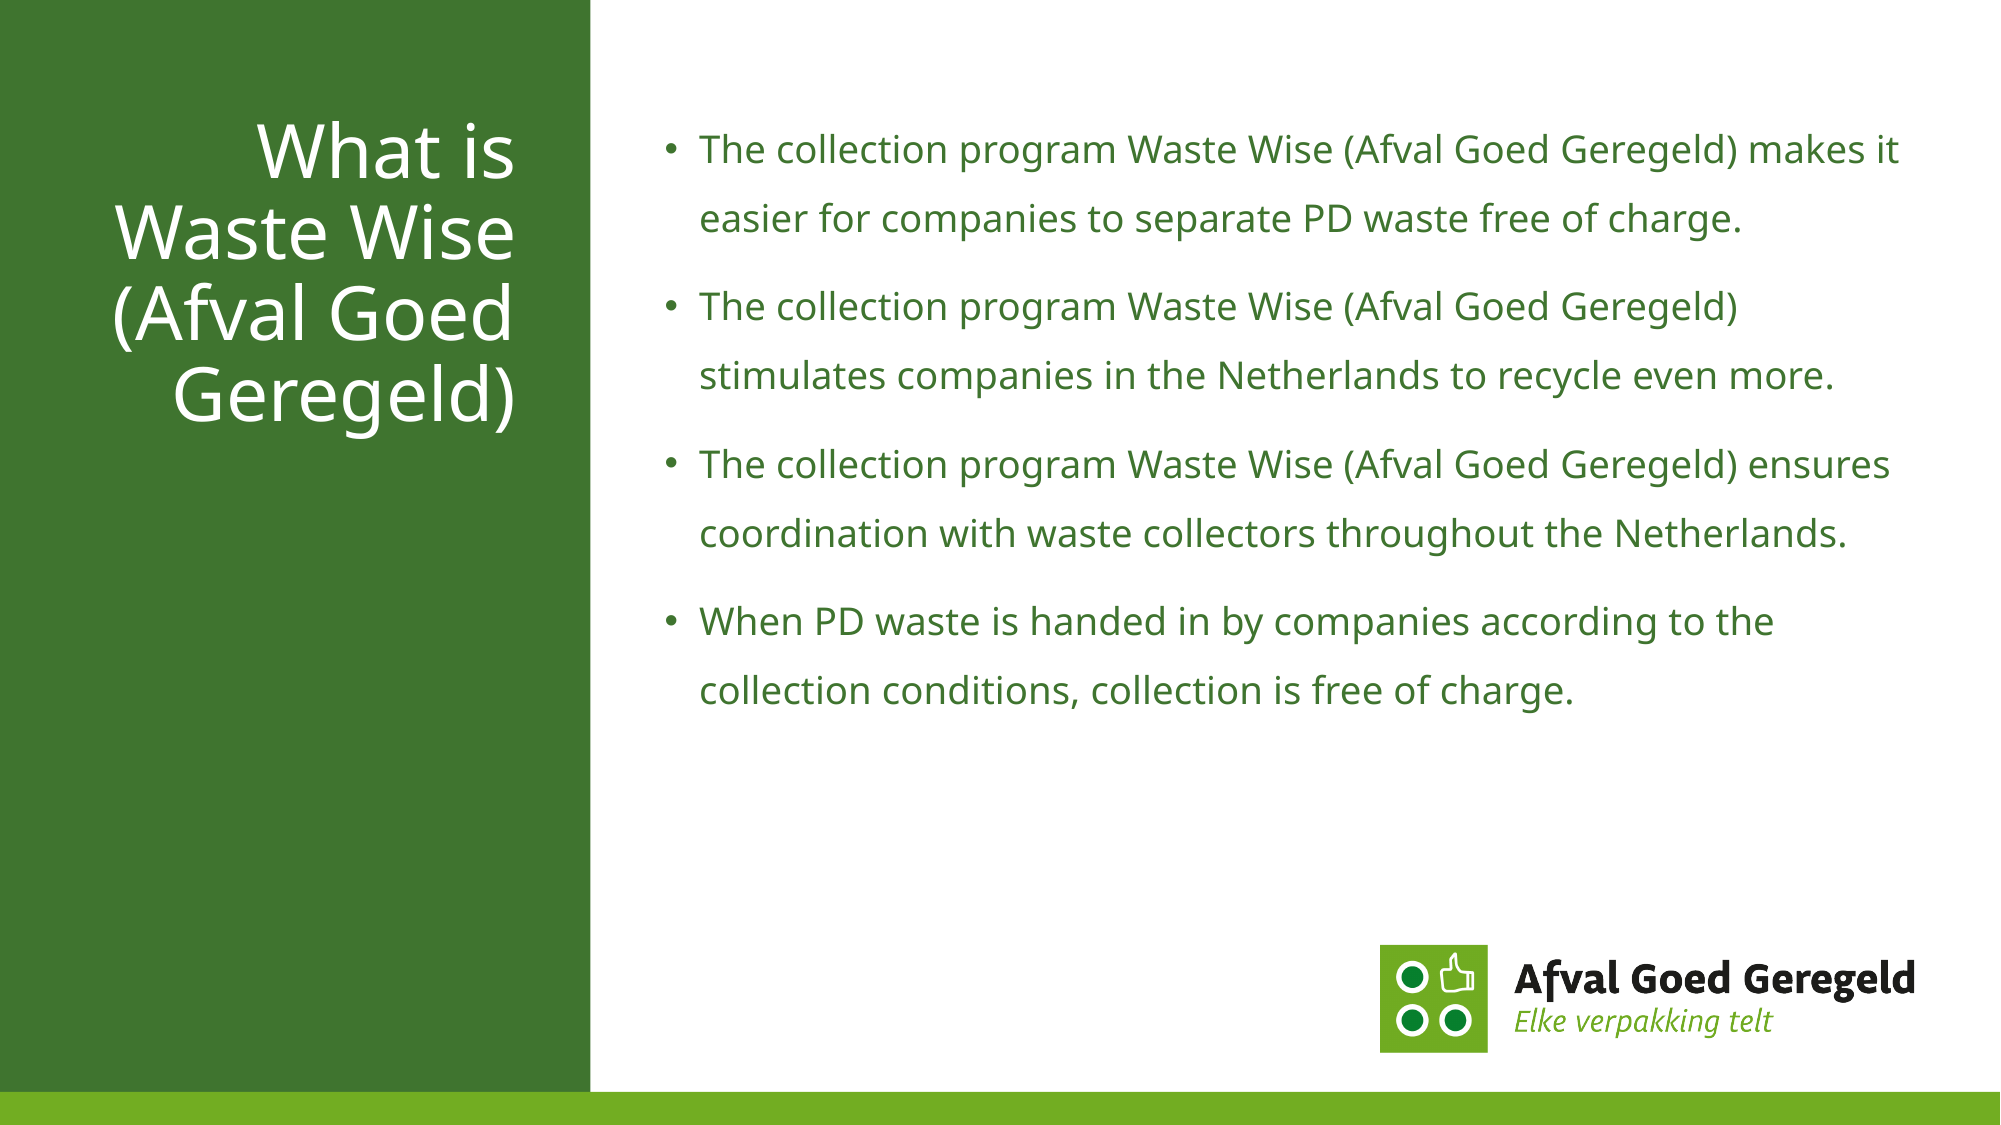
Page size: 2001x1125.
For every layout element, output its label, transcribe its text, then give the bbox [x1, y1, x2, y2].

picture [1374, 887, 1920, 1082]
list The collection program Waste Wise (Afval Goed Geregeld) makes it easier for companies to separate PD waste free of charge. The collection program Waste Wise (Afval Goed Geregeld) stimulates companies in the Netherlands to recycle even more. The collection program Waste Wise (Afval Goed Geregeld) ensures coordination with waste collectors throughout the Netherlands. When PD waste is handed in by companies according to the collection conditions, collection is free of charge. [649, 94, 1920, 879]
title What is Waste Wise (Afval Goed Geregeld) [59, 106, 532, 697]
